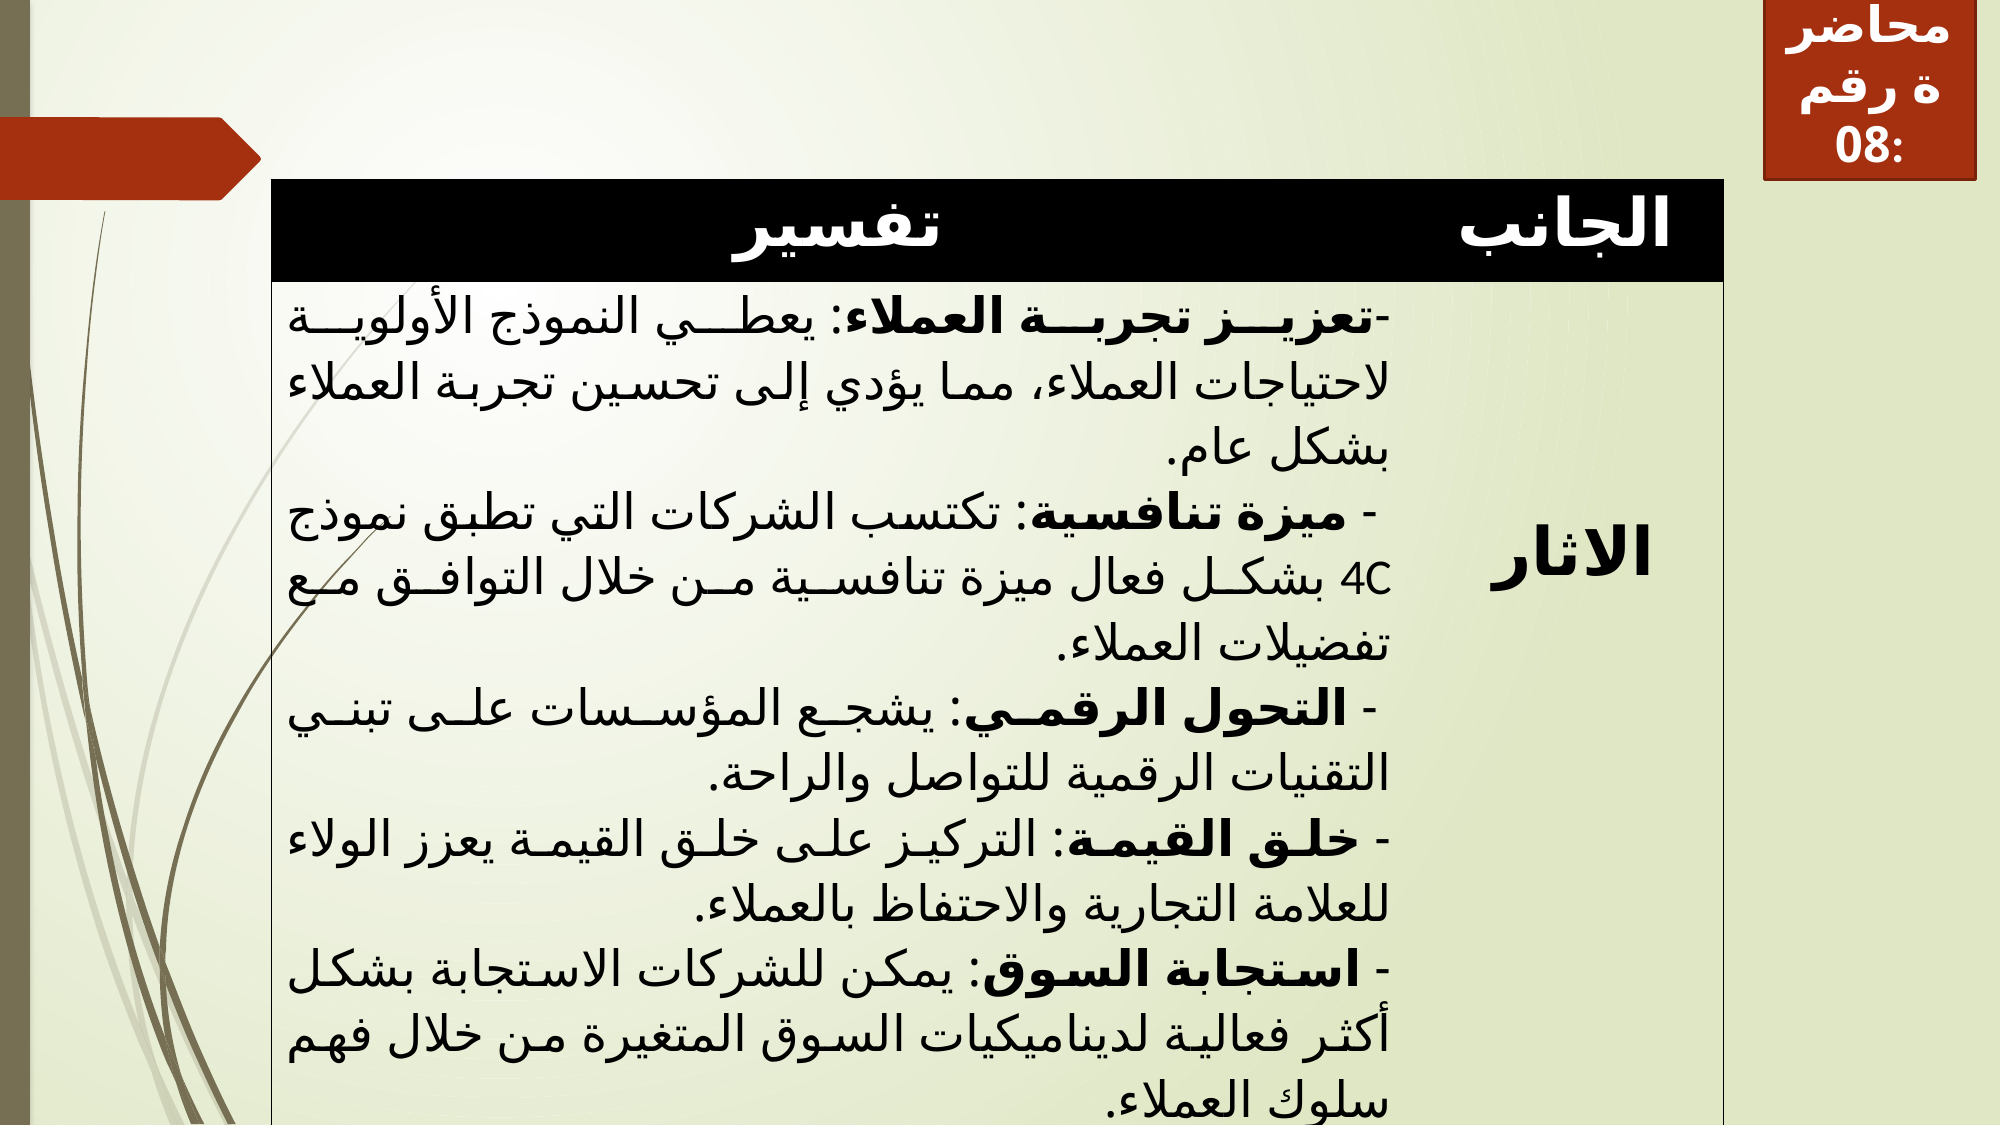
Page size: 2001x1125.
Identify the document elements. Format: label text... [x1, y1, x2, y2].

table_cell الاثار [1407, 282, 1723, 1125]
text_box محاضرة رقم 08: [1763, 0, 1977, 181]
table_header تفسير [272, 180, 1407, 281]
table_header الجانب [1407, 180, 1723, 281]
table_cell -تعزيز تجربة العملاء: يعطي النموذج الأولوية لاحتياجات العملاء، مما يؤدي إلى تحسين تجربة العملاء بشكل عام. - ميزة تنافسية: تكتسب الشركات التي تطبق نموذج 4C بشكل فعال ميزة تنافسية من خلال التوافق مع تفضيلات العملاء. - التحول الرقمي: يشجع المؤسسات على تبني التقنيات الرقمية للتواصل والراحة. - خلق القيمة: التركيز على خلق القيمة يعزز الولاء للعلامة التجارية والاحتفاظ بالعملاء. - استجابة السوق: يمكن للشركات الاستجابة بشكل أكثر فعالية لديناميكيات السوق المتغيرة من خلال فهم سلوك العملاء. [272, 282, 1407, 1125]
